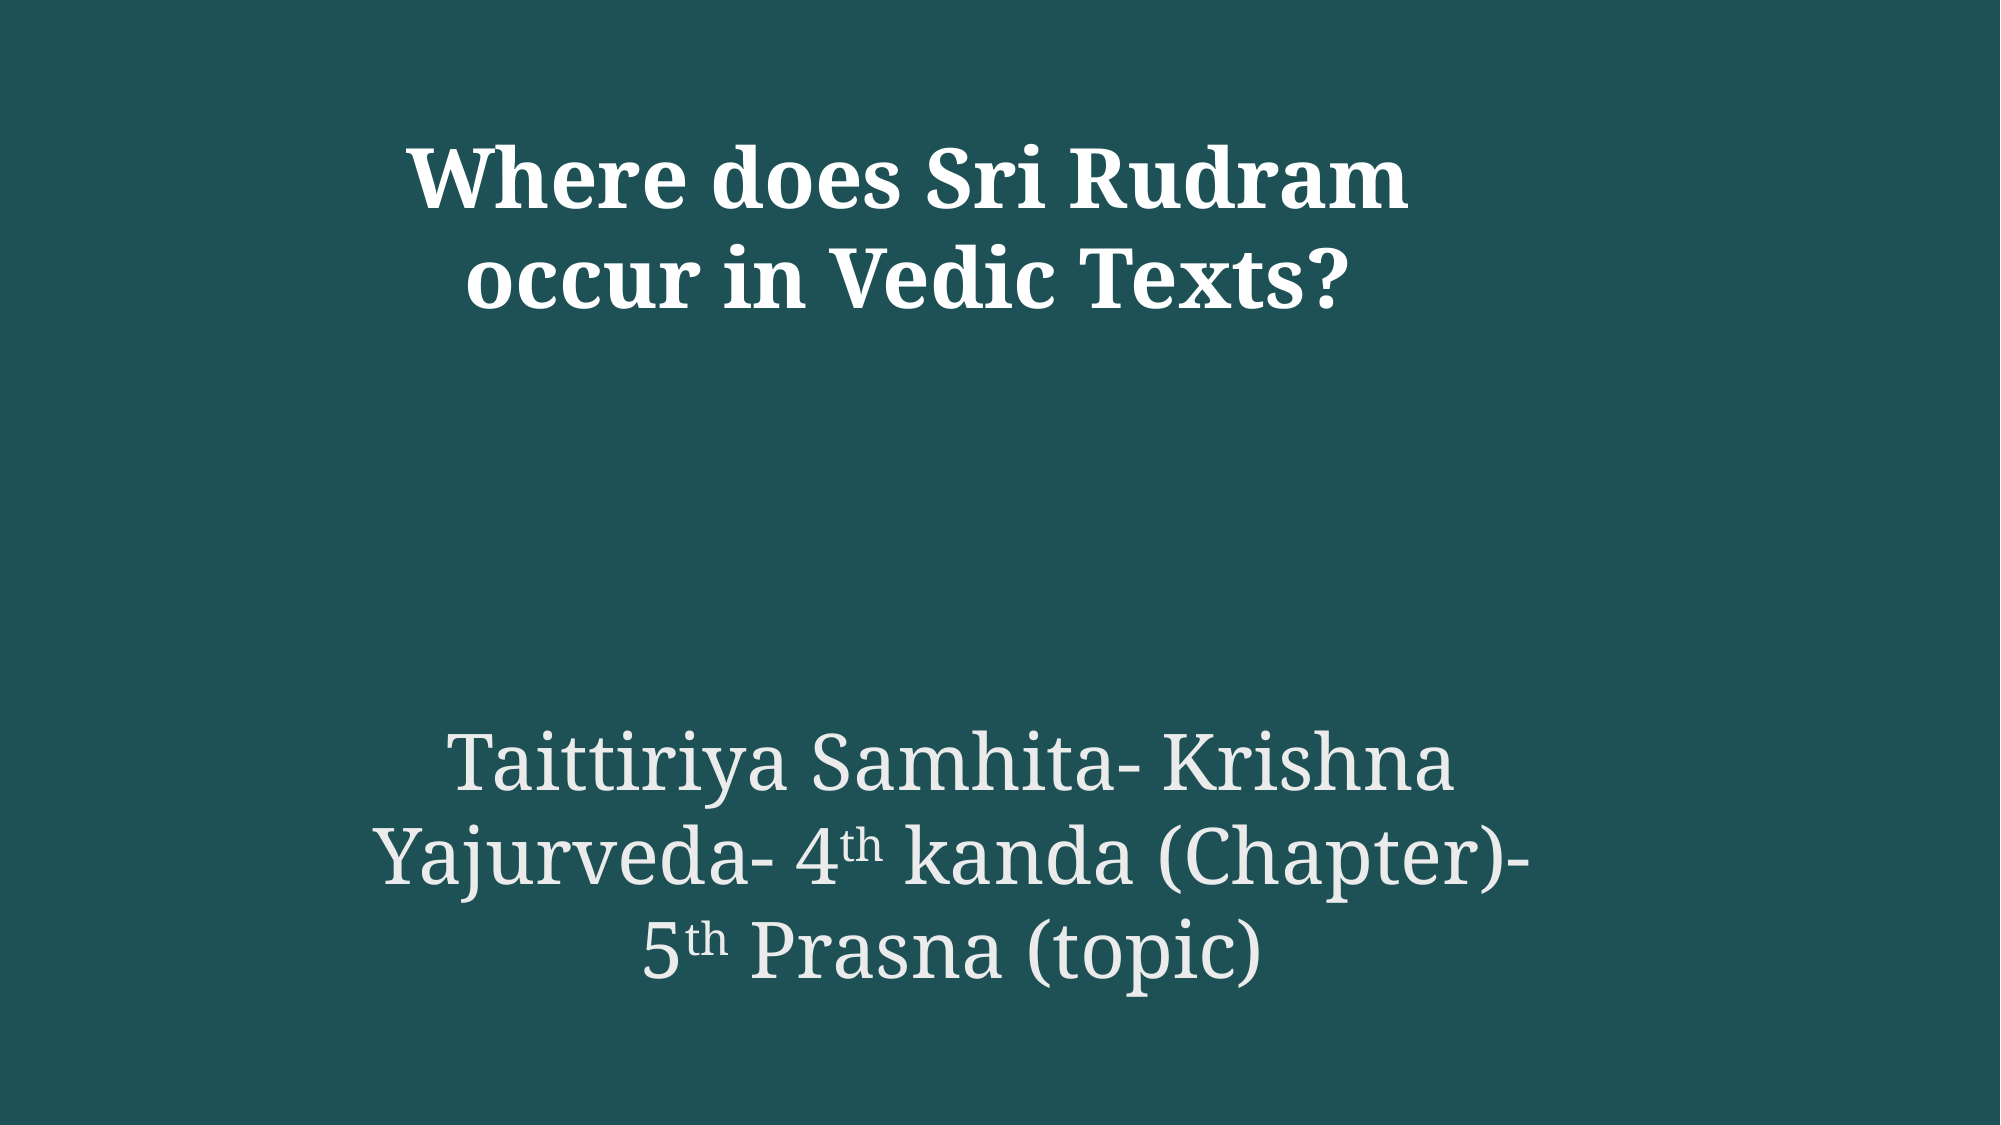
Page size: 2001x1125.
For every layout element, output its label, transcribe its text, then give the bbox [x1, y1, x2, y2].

text_box Taittiriya Samhita- Krishna Yajurveda- 4th kanda (Chapter)- 5th Prasna (topic) [312, 704, 1593, 1004]
list Where does Sri Rudram occur in Vedic Texts? [268, 117, 1549, 417]
